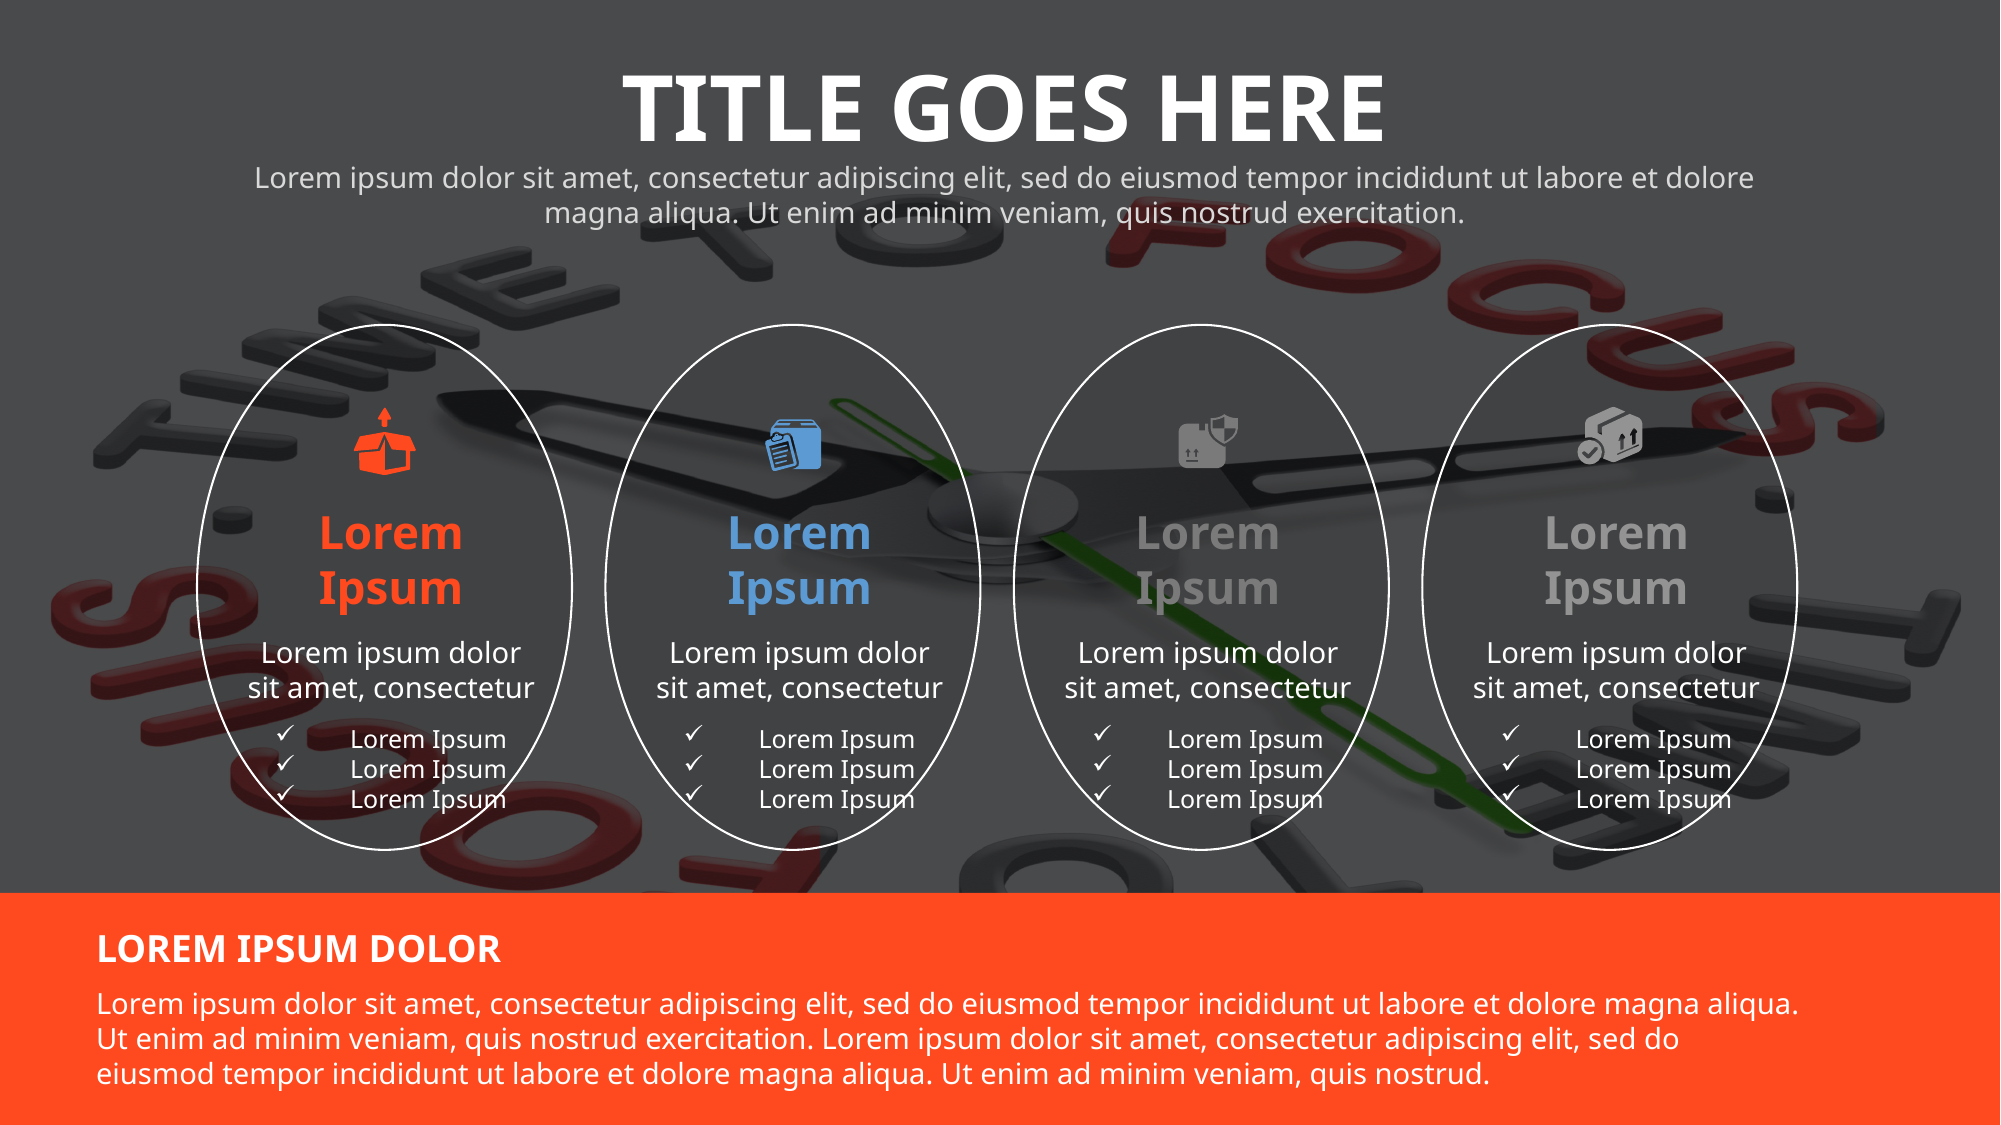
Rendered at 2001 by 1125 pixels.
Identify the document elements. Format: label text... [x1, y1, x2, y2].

text_box LOREM IPSUM DOLOR Lorem ipsum dolor sit amet, consectetur adipiscing elit, sed do eiusmod tempor incididunt ut labore et dolore magna aliqua. Ut enim ad minim veniam, quis nostrud exercitation. Lorem ipsum dolor sit amet, consectetur adipiscing elit, sed do eiusmod tempor incididunt ut labore et dolore magna aliqua. Ut enim ad minim veniam, quis nostrud. [81, 918, 1818, 1098]
text_box [0, 892, 2000, 1125]
text_box Lorem Ipsum Lorem ipsum dolor sit amet, consectetur Lorem Ipsum Lorem Ipsum Lorem Ipsum [639, 496, 960, 821]
text_box Lorem Ipsum Lorem ipsum dolor sit amet, consectetur Lorem Ipsum Lorem Ipsum Lorem Ipsum [1048, 496, 1368, 821]
text_box [1012, 323, 1390, 741]
text_box [377, 407, 392, 427]
text_box TITLE GOES HERE Lorem ipsum dolor sit amet, consectetur adipiscing elit, sed do eiusmod tempor incididunt ut labore et dolore magna aliqua. Ut enim ad minim veniam, quis nostrud exercitation. [192, 42, 1818, 237]
text_box [353, 432, 416, 475]
text_box Lorem Ipsum Lorem ipsum dolor sit amet, consectetur Lorem Ipsum Lorem Ipsum Lorem Ipsum [231, 496, 551, 821]
text_box [1577, 439, 1602, 465]
text_box [1585, 406, 1643, 463]
text_box [1421, 323, 1799, 740]
text_box [297, 821, 472, 851]
text_box [765, 419, 822, 471]
text_box [1114, 821, 1289, 851]
text_box [604, 323, 982, 740]
text_box [705, 821, 881, 851]
text_box [195, 323, 574, 741]
text_box Lorem Ipsum Lorem ipsum dolor sit amet, consectetur Lorem Ipsum Lorem Ipsum Lorem Ipsum [1456, 496, 1777, 821]
text_box [1178, 414, 1238, 469]
text_box [1522, 821, 1698, 851]
